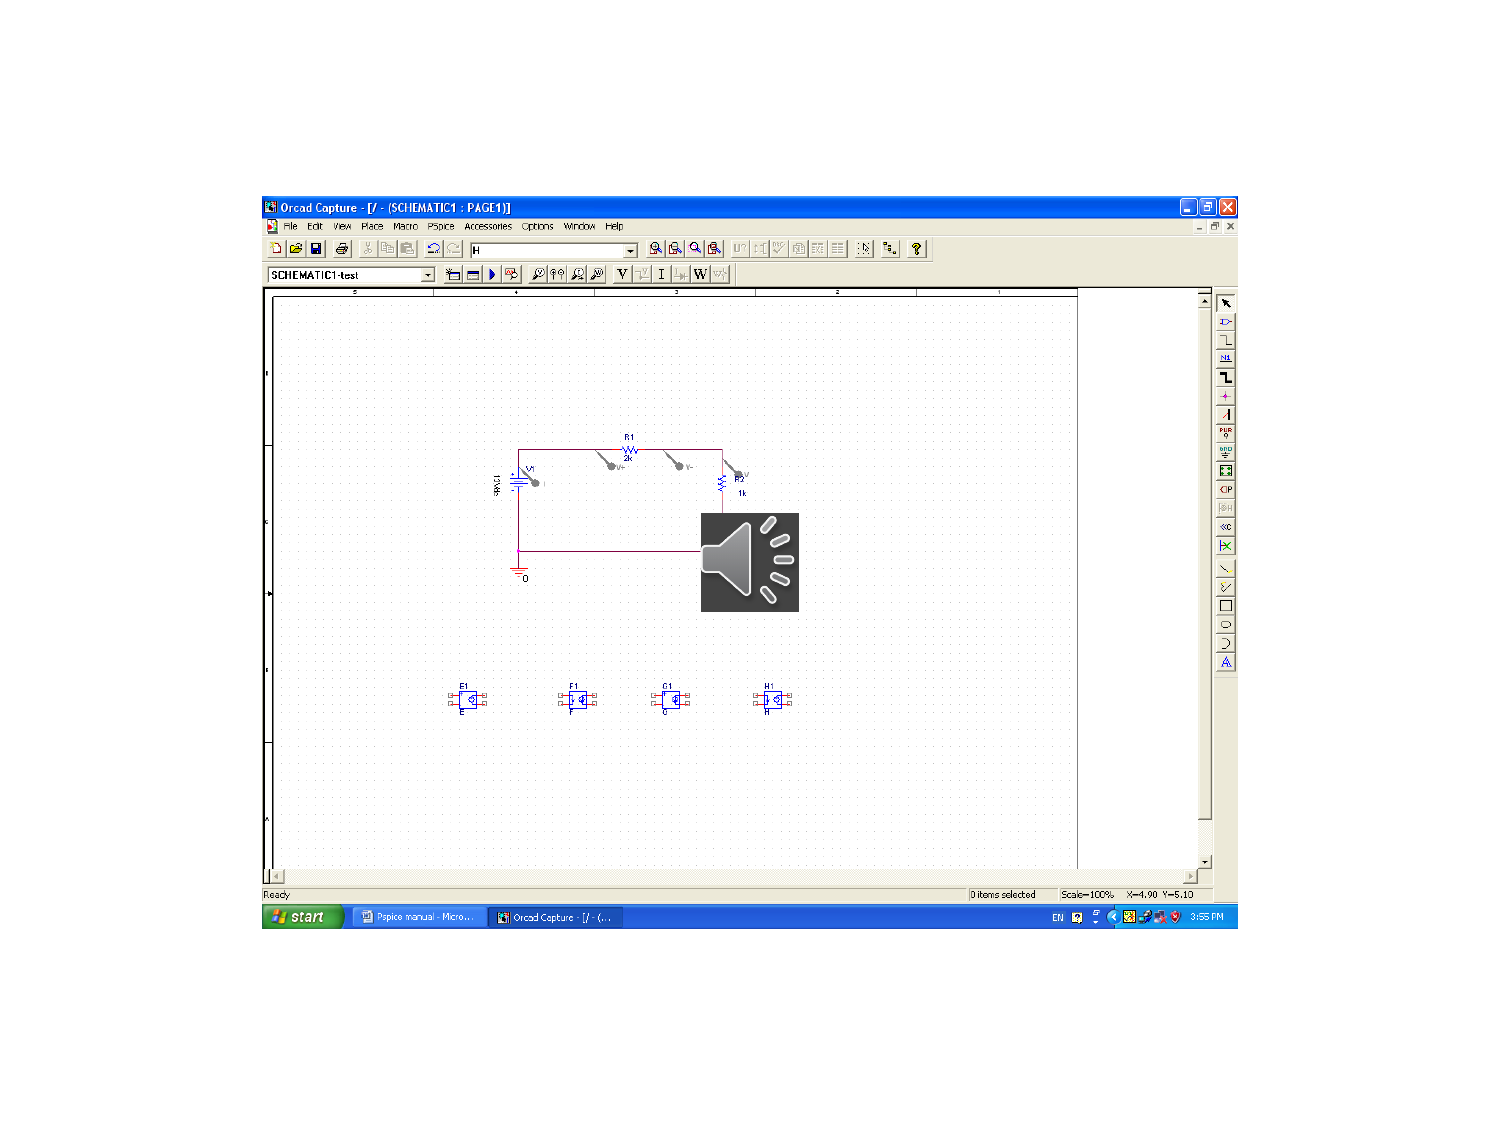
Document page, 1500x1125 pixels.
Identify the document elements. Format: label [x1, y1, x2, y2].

picture [262, 196, 1238, 929]
